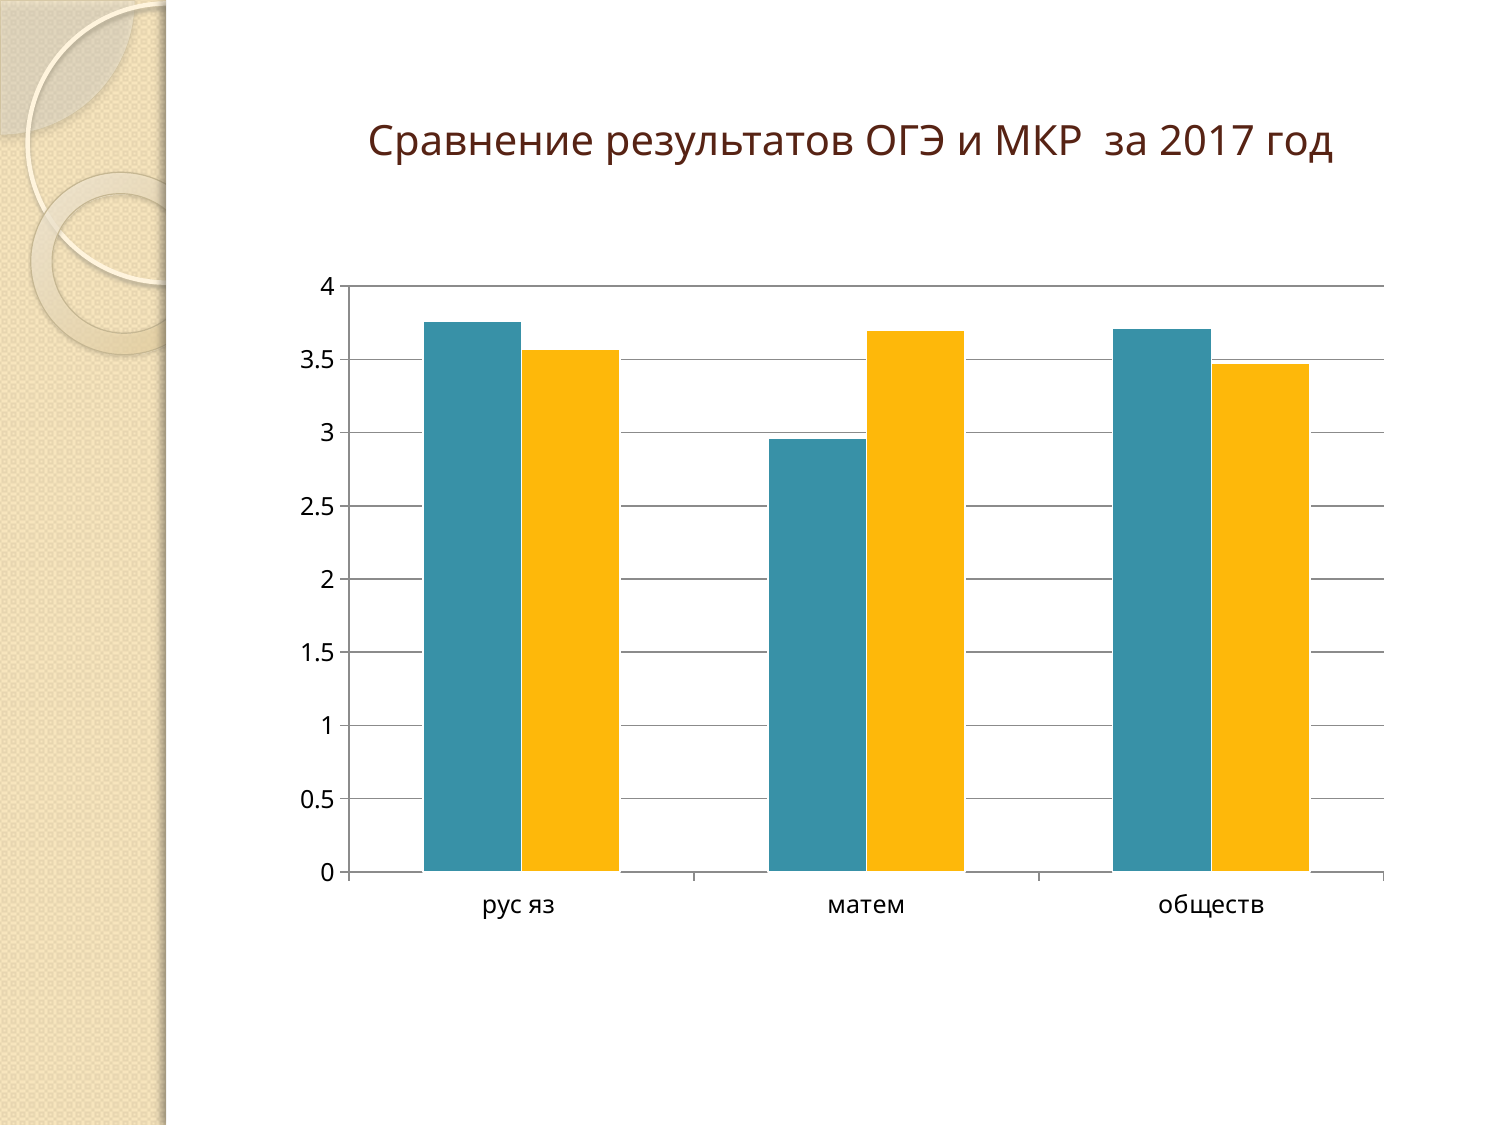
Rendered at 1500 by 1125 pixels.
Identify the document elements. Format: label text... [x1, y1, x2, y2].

chart [277, 255, 1407, 935]
title Сравнение результатов ОГЭ и МКР за 2017 год [235, 45, 1466, 233]
